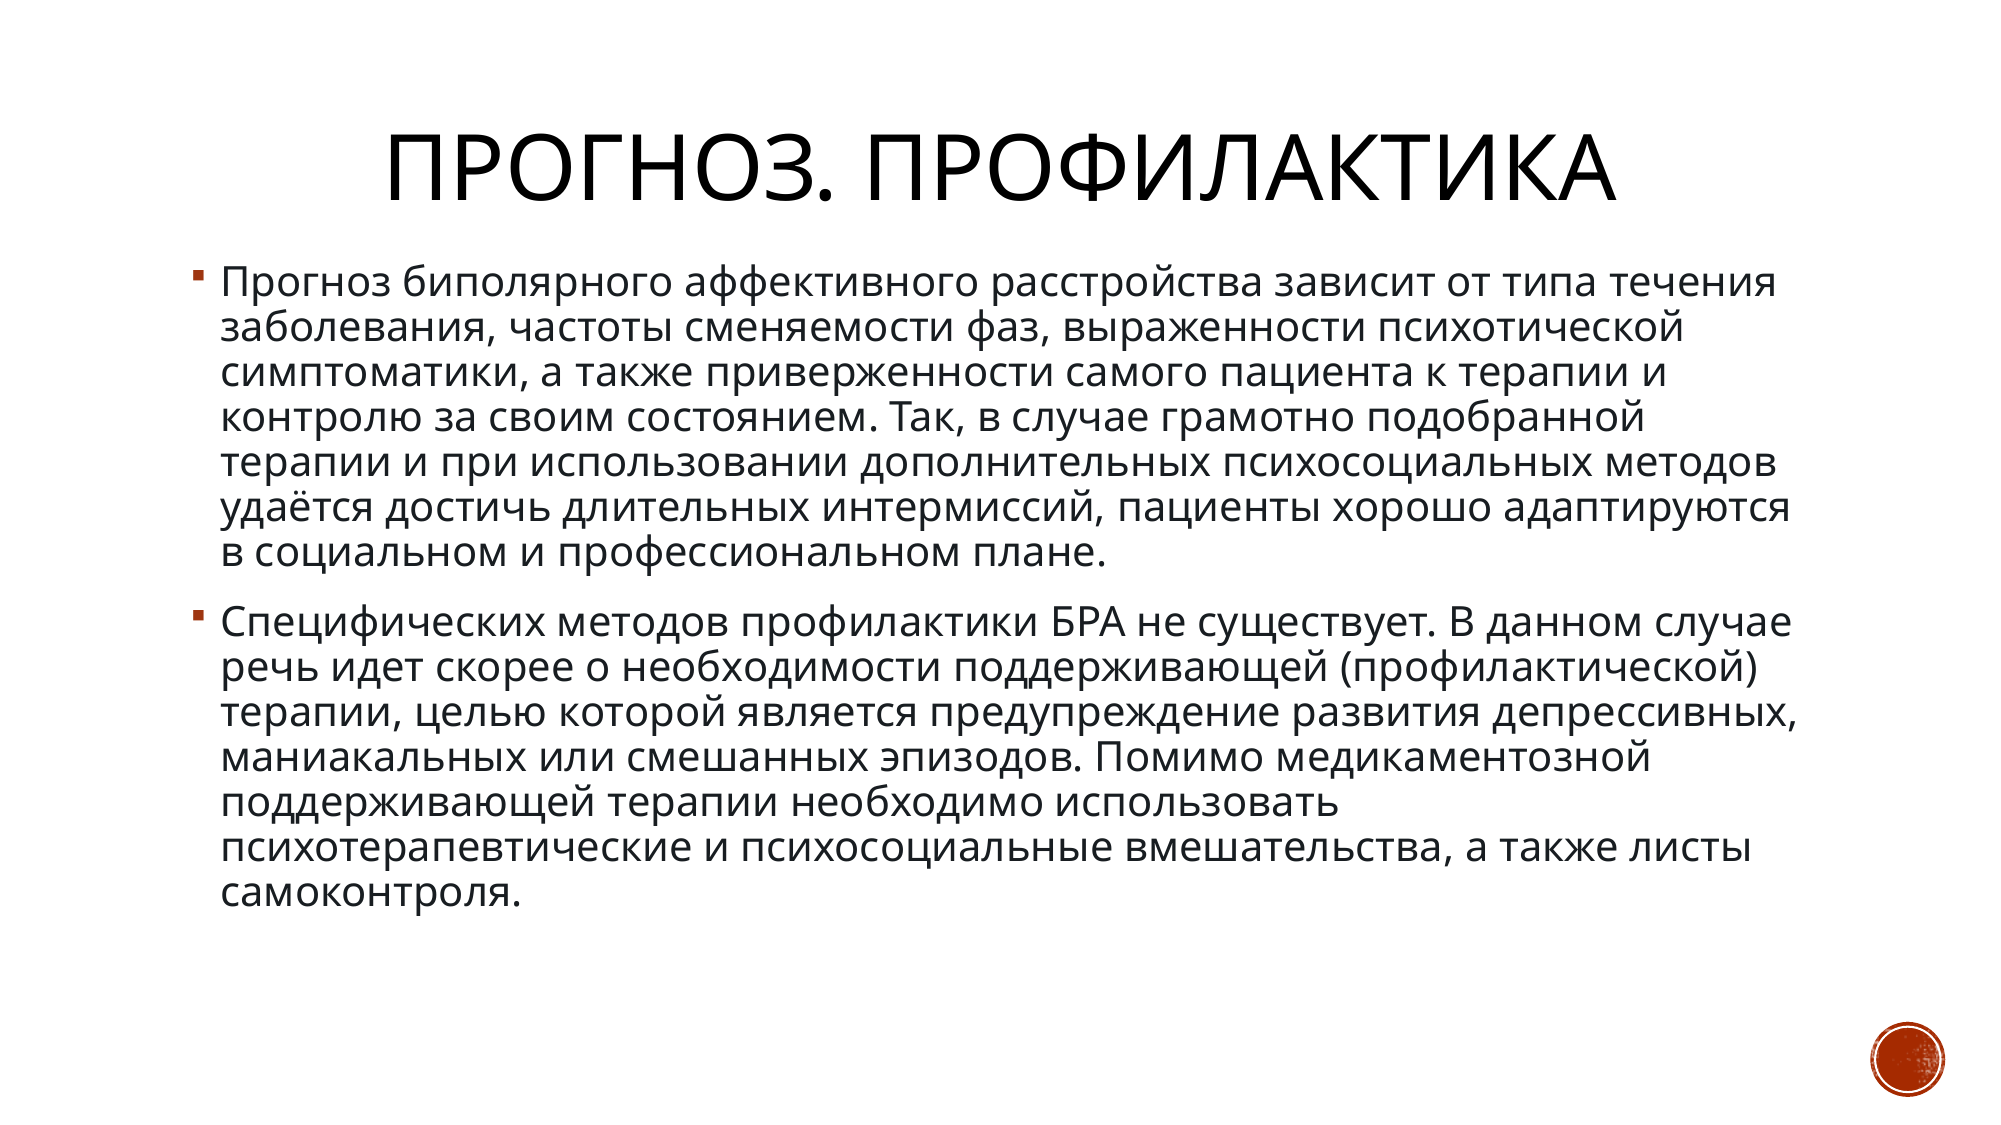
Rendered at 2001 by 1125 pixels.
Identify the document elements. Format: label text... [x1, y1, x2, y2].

title Прогноз. Профилактика [175, 79, 1826, 233]
list Прогноз биполярного аффективного расстройства зависит от типа течения заболевания, частоты сменяемости фаз, выраженности психотической симптоматики, а также приверженности самого пациента к терапии и контролю за своим состоянием. Так, в случае грамотно подобранной терапии и при использовании дополнительных психосоциальных методов удаётся достичь длительных интермиссий, пациенты хорошо адаптируются в социальном и профессиональном плане. Специфических методов профилактики БРА не существует. В данном случае речь идет скорее о необходимости поддерживающей (профилактической) терапии, целью которой является предупреждение развития депрессивных, маниакальных или смешанных эпизодов. Помимо медикаментозной поддерживающей терапии необходимо использовать психотерапевтические и психосоциальные вмешательства, а также листы самоконтроля. [175, 233, 1826, 1013]
